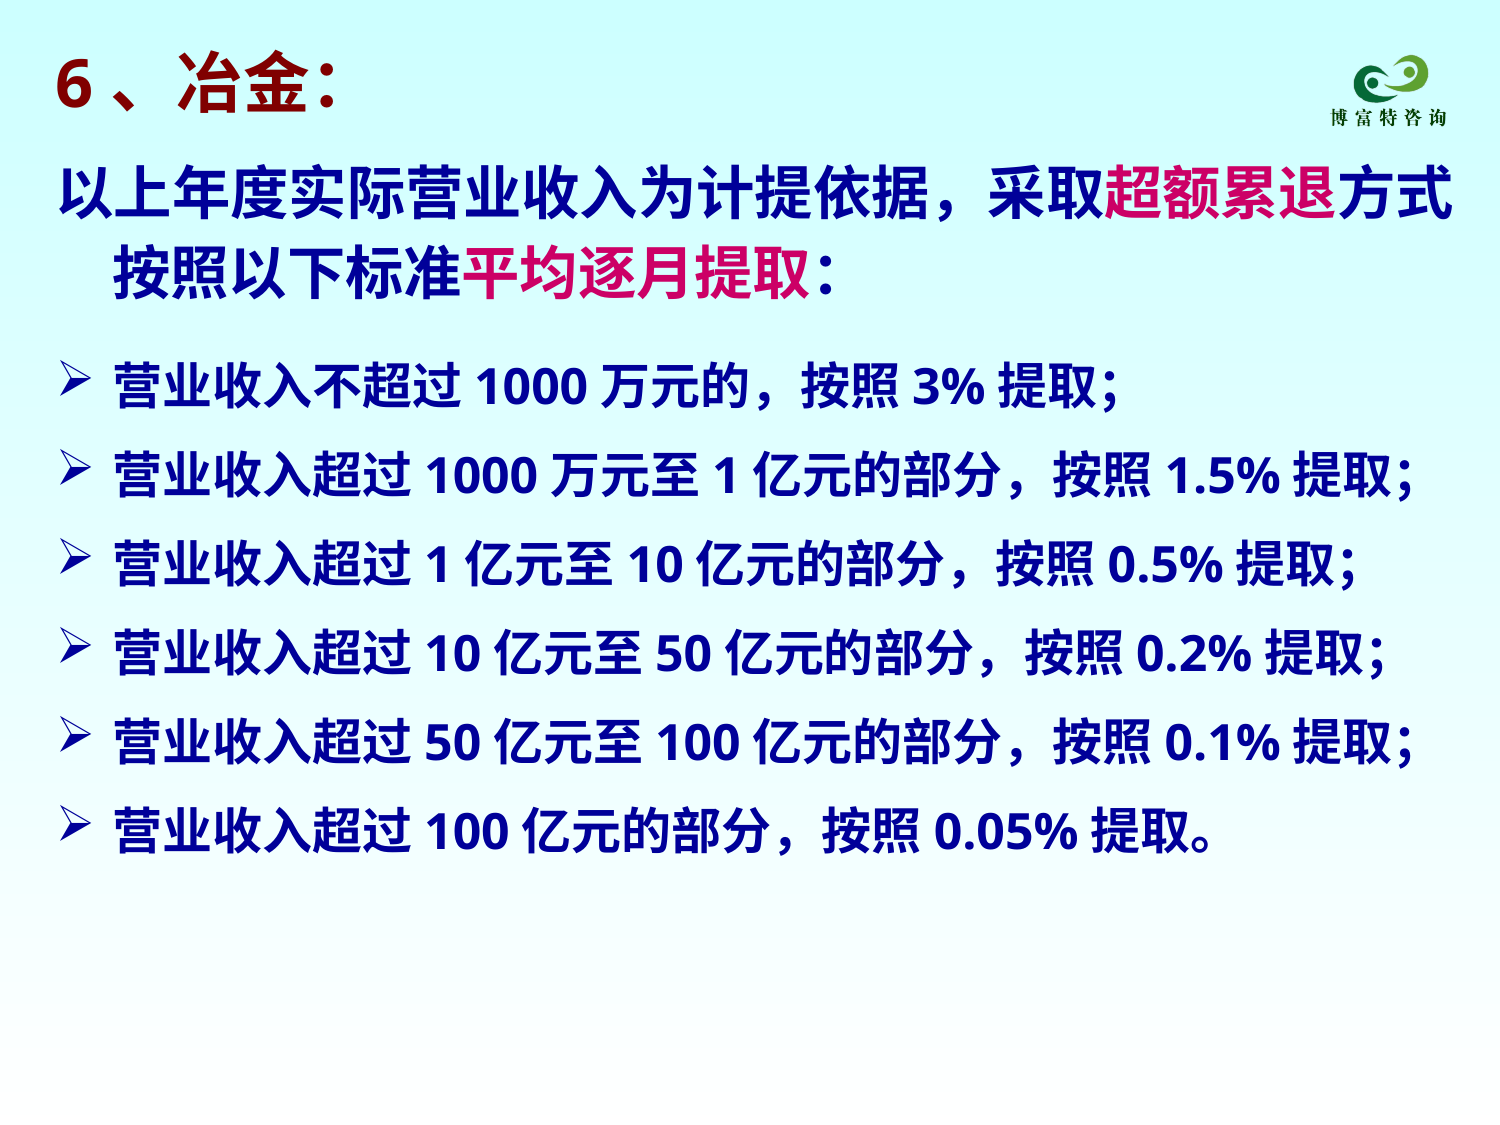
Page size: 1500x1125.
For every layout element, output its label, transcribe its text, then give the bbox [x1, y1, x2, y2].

list 6、冶金： 以上年度实际营业收入为计提依据，采取超额累退方式按照以下标准平均逐月提取： 营业收入不超过1000万元的，按照3%提取； 营业收入超过1000万元至1亿元的部分，按照1.5%提取； 营业收入超过1亿元至10亿元的部分，按照0.5%提取； 营业收入超过10亿元至50亿元的部分，按照0.2%提取； 营业收入超过50亿元至100亿元的部分，按照0.1%提取； 营业收入超过100亿元的部分，按照0.05%提取。 [40, 42, 1471, 1071]
